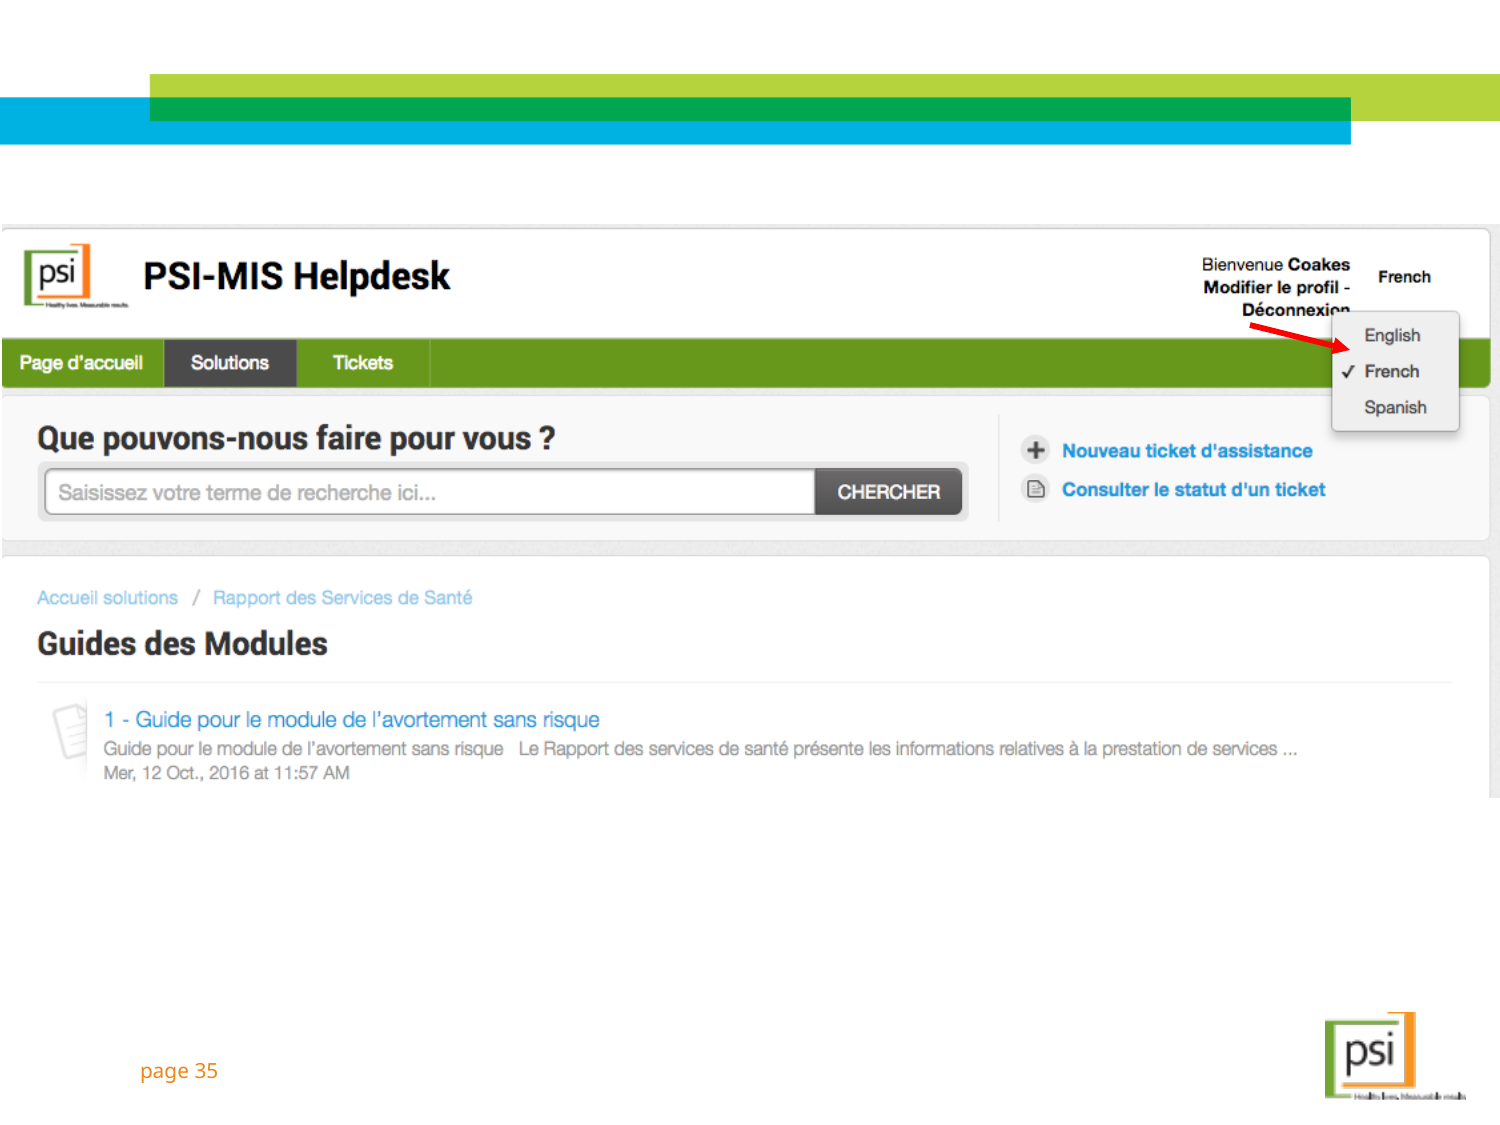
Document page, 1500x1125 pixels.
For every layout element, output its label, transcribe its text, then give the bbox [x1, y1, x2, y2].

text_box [1249, 324, 1351, 351]
picture [0, 0, 1500, 1125]
slide_number page 35 [124, 1049, 438, 1101]
